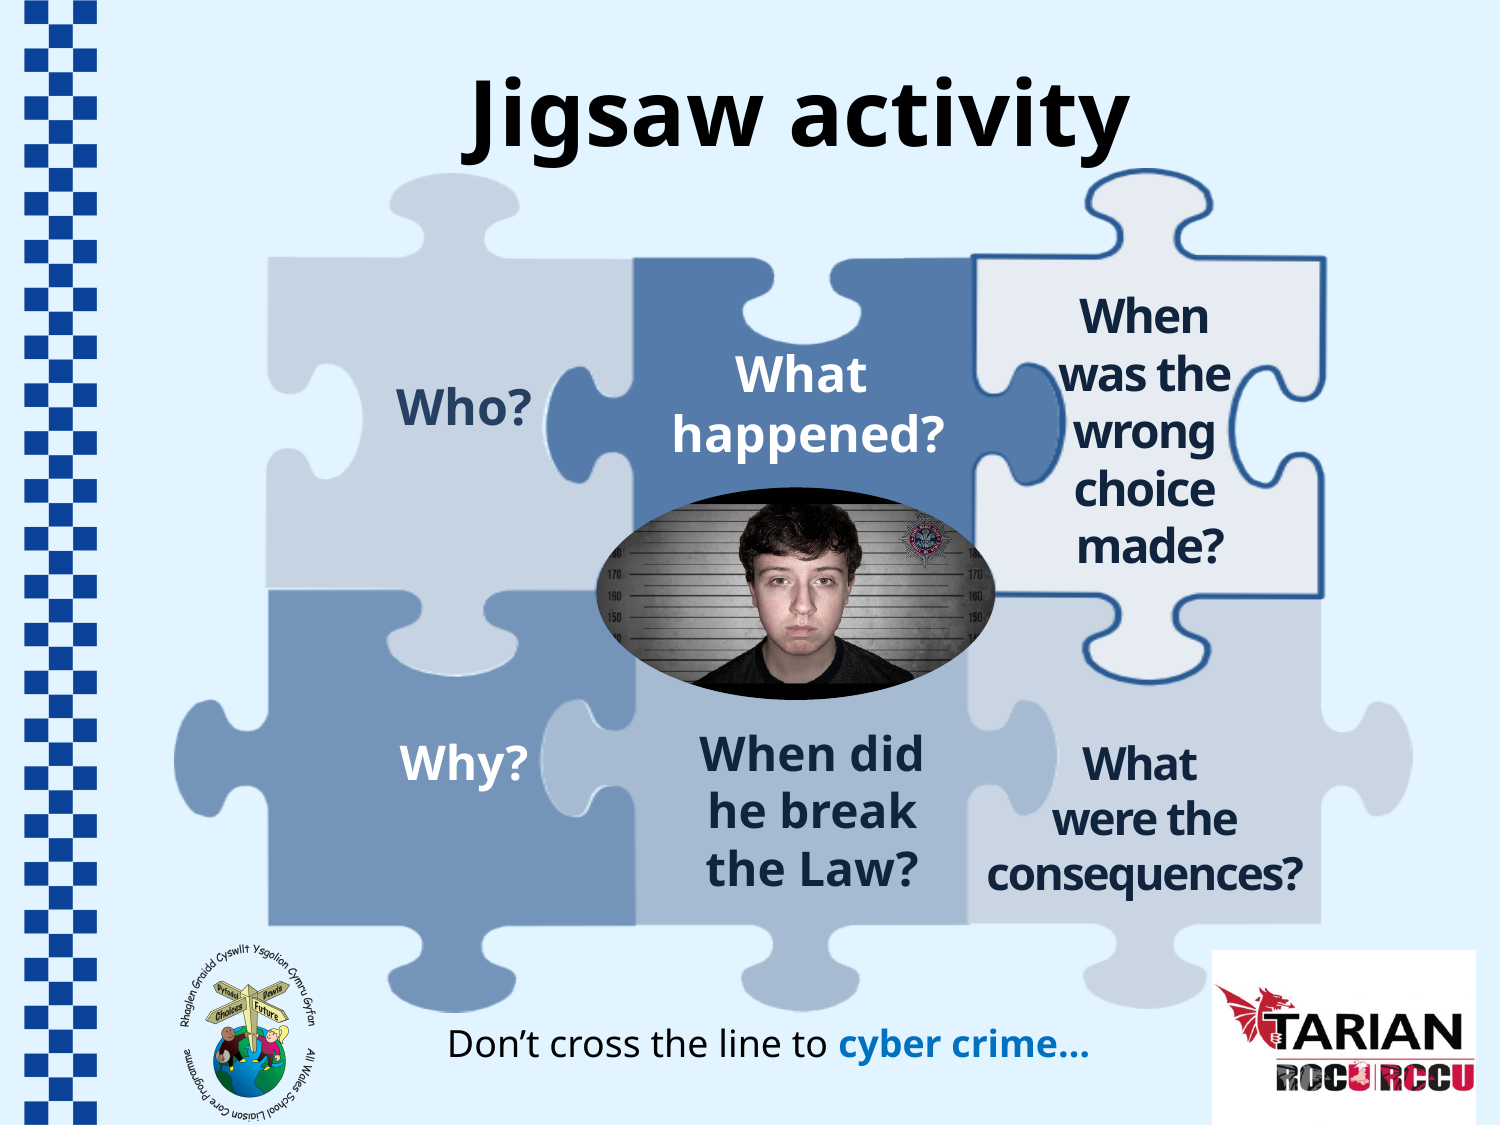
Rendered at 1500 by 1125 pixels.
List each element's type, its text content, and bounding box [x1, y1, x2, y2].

picture [25, 1, 96, 1124]
picture [174, 168, 1476, 1125]
title Jigsaw activity [125, 45, 1475, 175]
